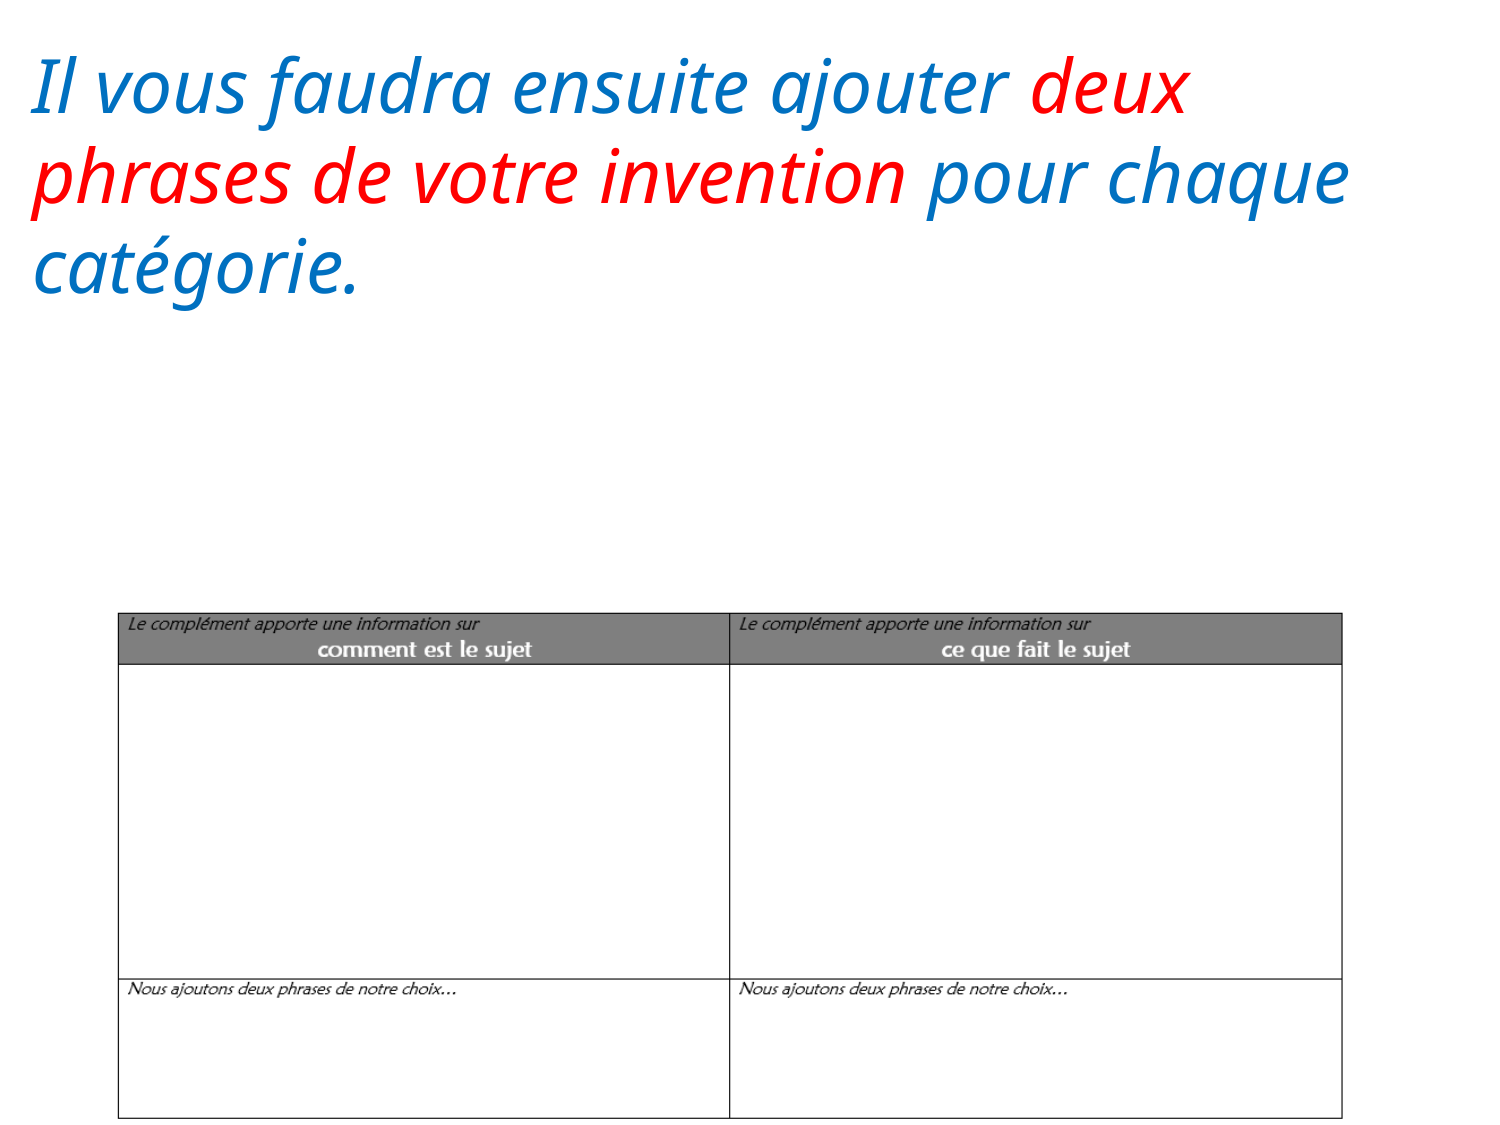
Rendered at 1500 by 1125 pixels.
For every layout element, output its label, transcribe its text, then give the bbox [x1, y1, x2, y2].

text_box Il vous faudra ensuite ajouter deux phrases de votre invention pour chaque catégorie. [17, 30, 1469, 316]
picture [111, 609, 1353, 1124]
